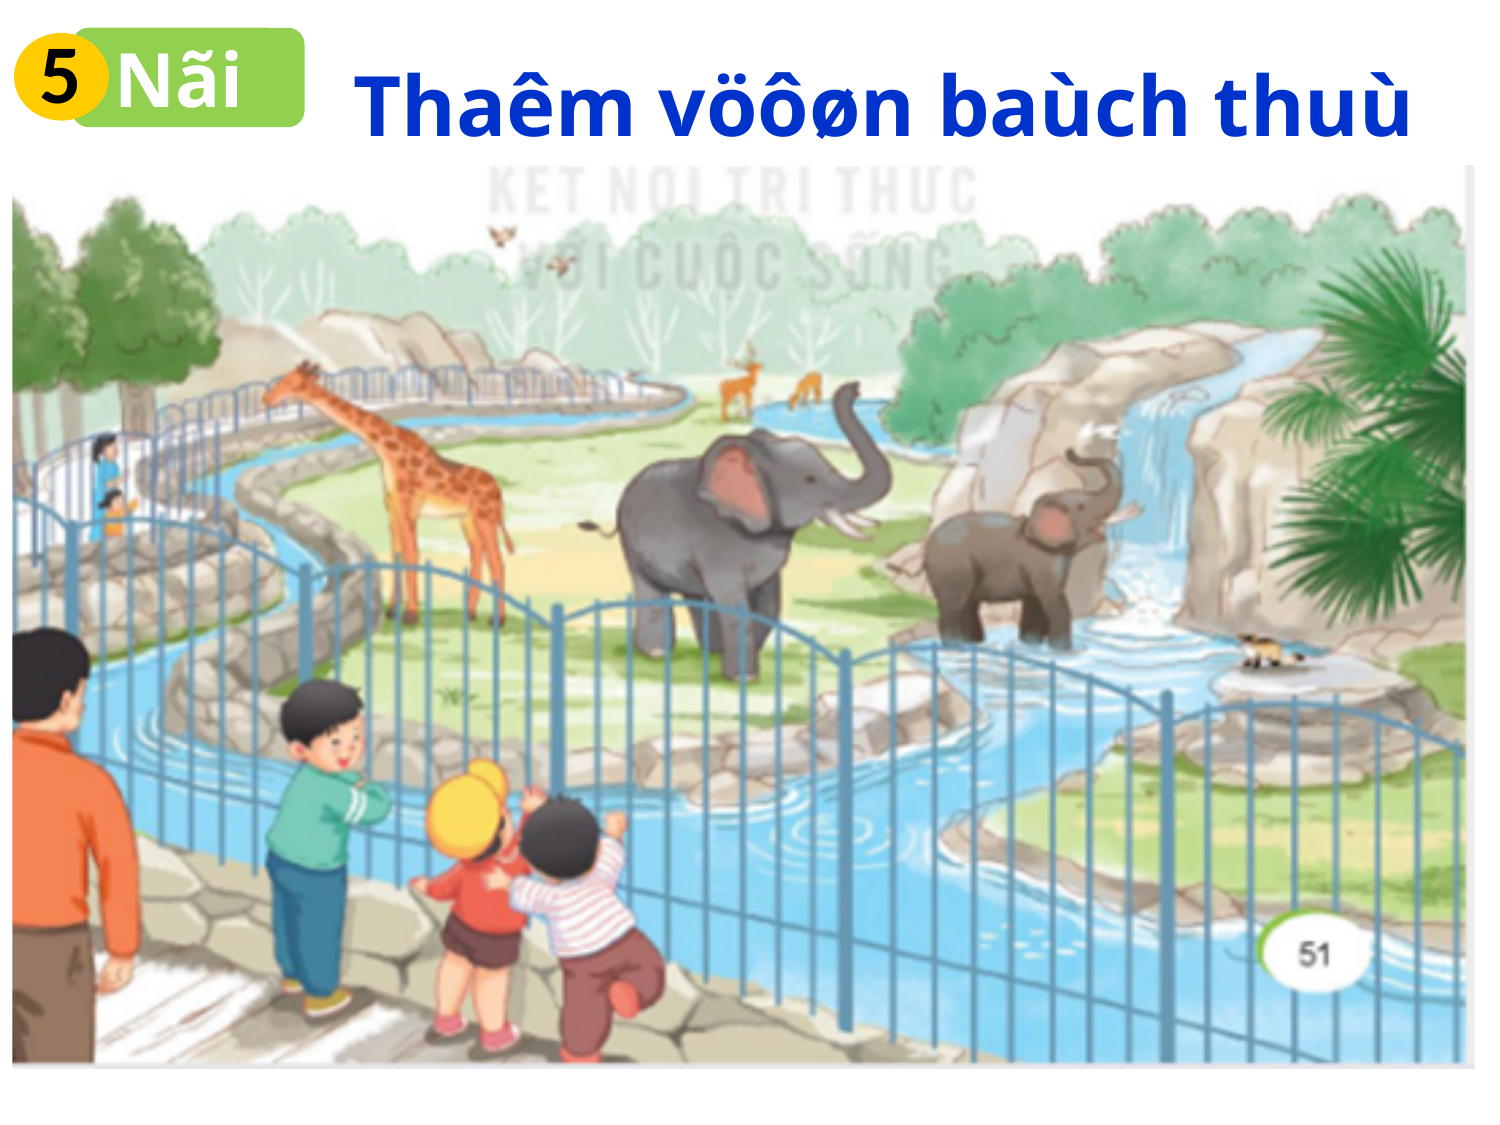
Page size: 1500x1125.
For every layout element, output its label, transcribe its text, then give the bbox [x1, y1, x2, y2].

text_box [13, 12, 339, 132]
picture [12, 165, 1475, 1069]
text_box Thaêm vöôøn baùch thuù [338, 45, 1450, 160]
